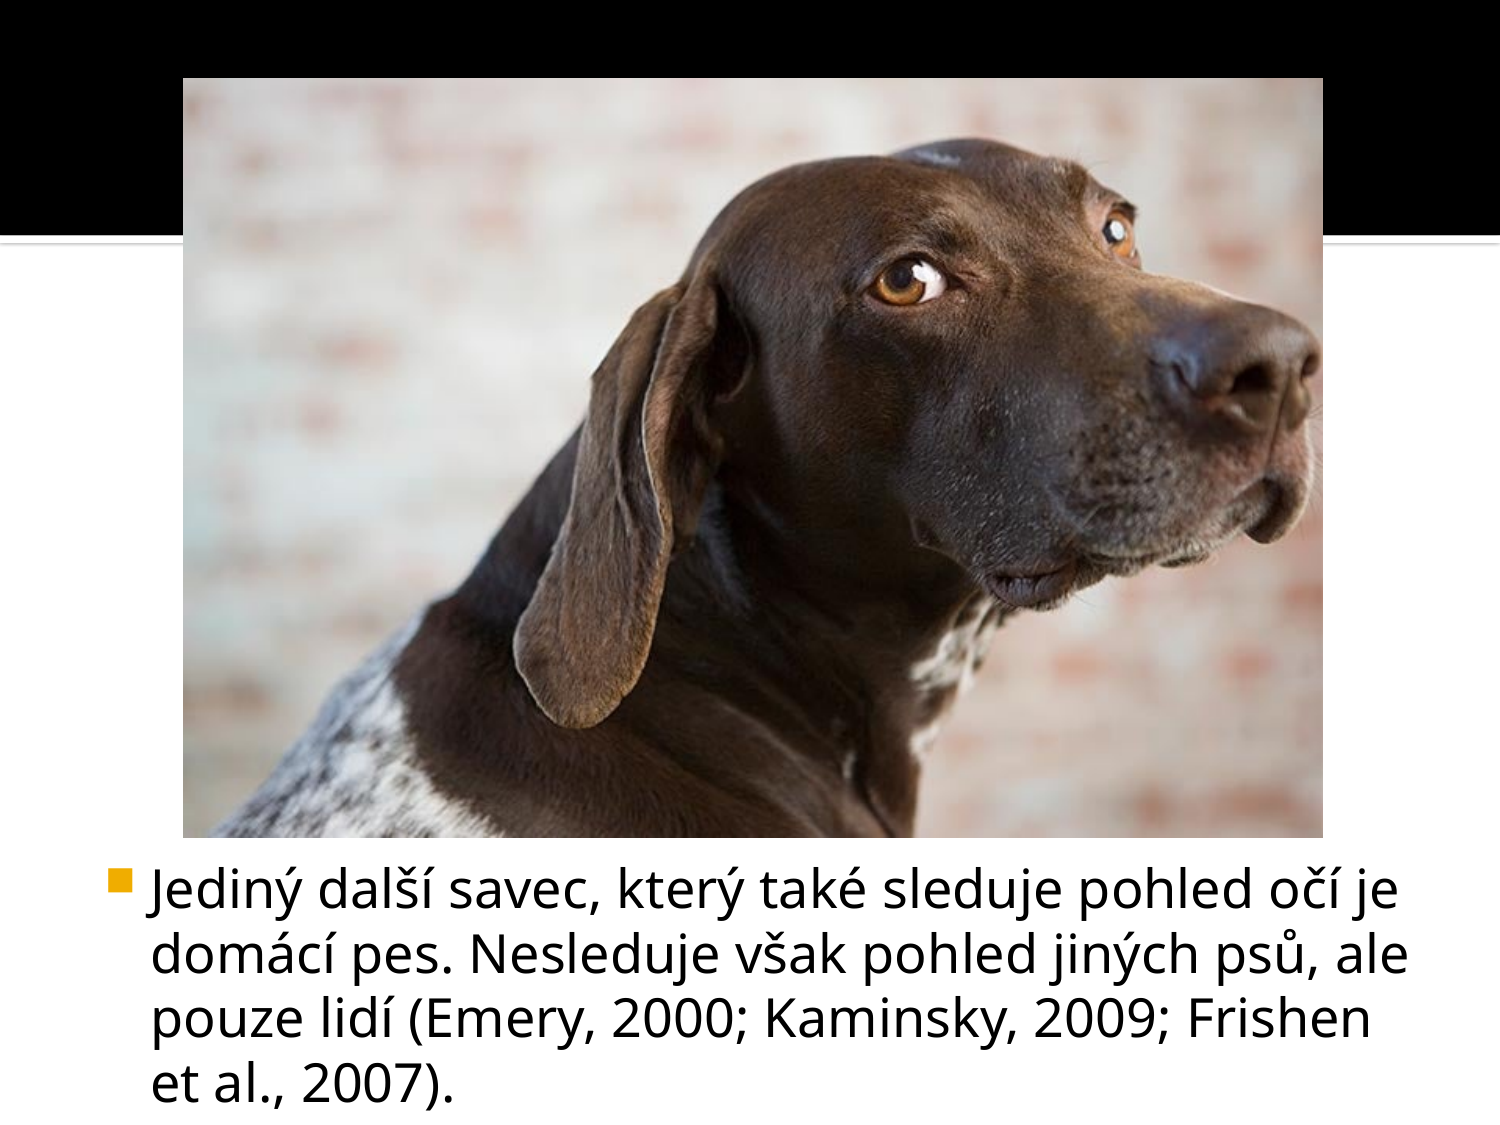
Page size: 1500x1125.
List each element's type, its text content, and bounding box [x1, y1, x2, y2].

list Jediný další savec, který také sleduje pohled očí je domácí pes. Nesleduje však pohled jiných psů, ale pouze lidí (Emery, 2000; Kaminsky, 2009; Frishen et al., 2007). [78, 839, 1429, 1125]
picture [183, 78, 1323, 838]
